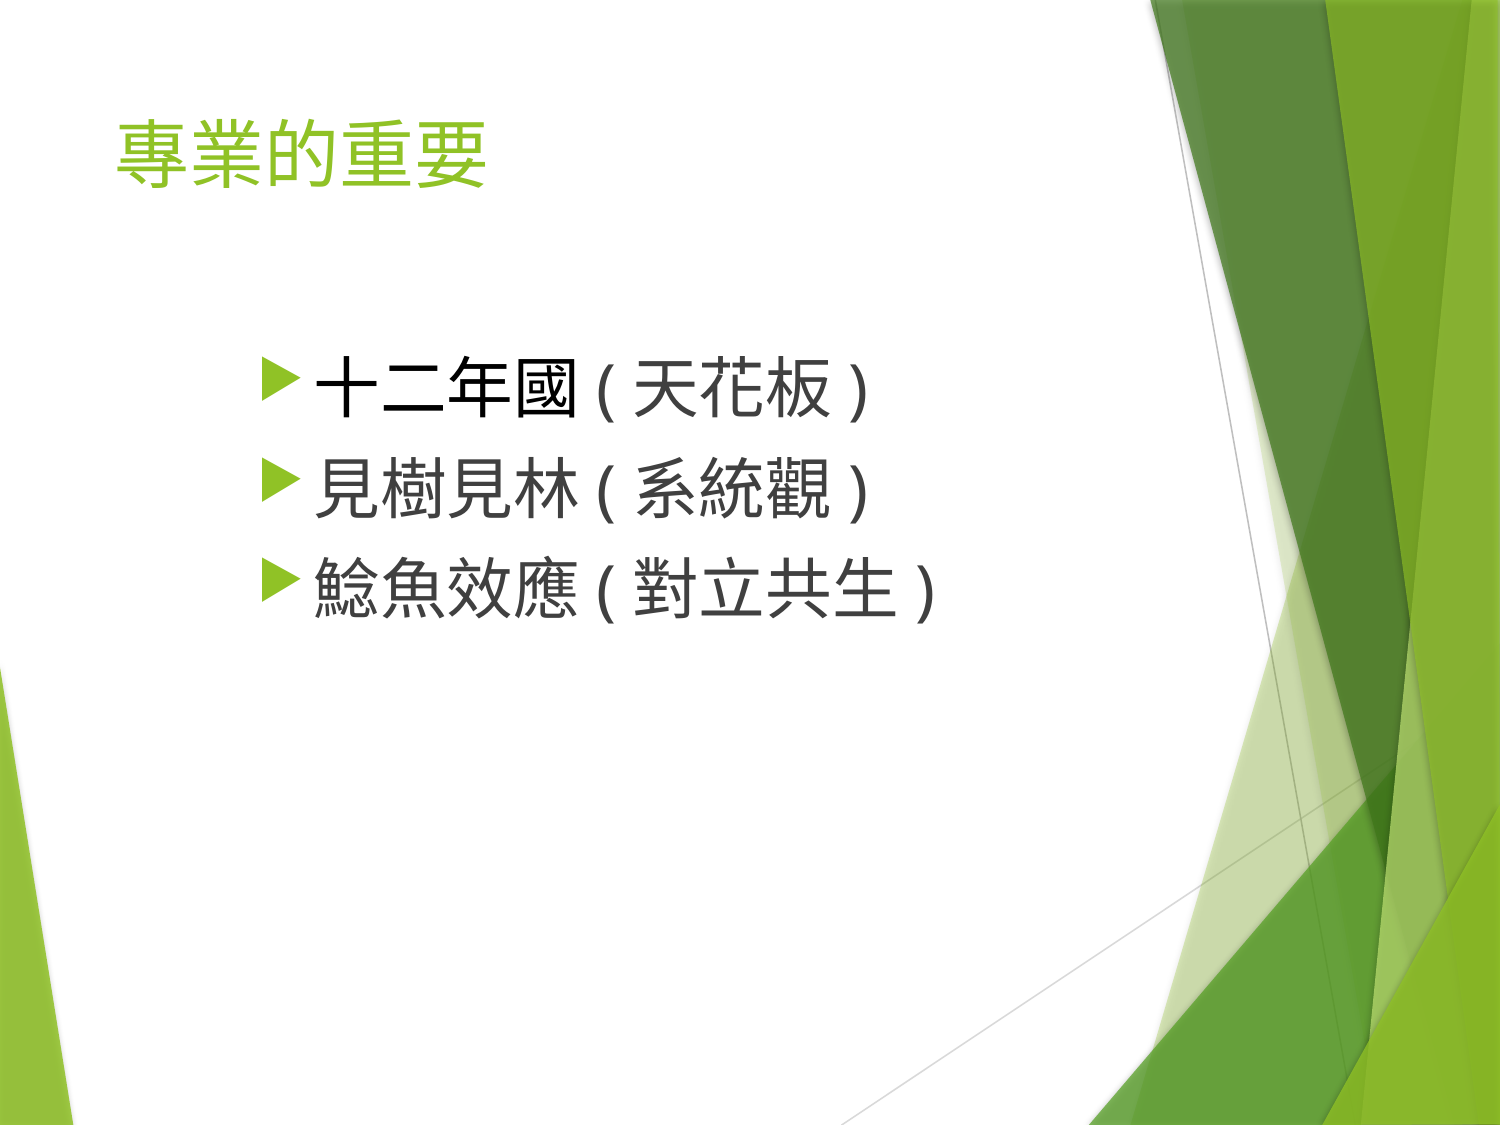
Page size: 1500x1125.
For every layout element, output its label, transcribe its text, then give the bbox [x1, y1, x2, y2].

title 專業的重要 [99, 99, 1142, 317]
list 十二年國(天花板) 見樹見林(系統觀) 鯰魚效應(對立共生) [242, 338, 1211, 740]
